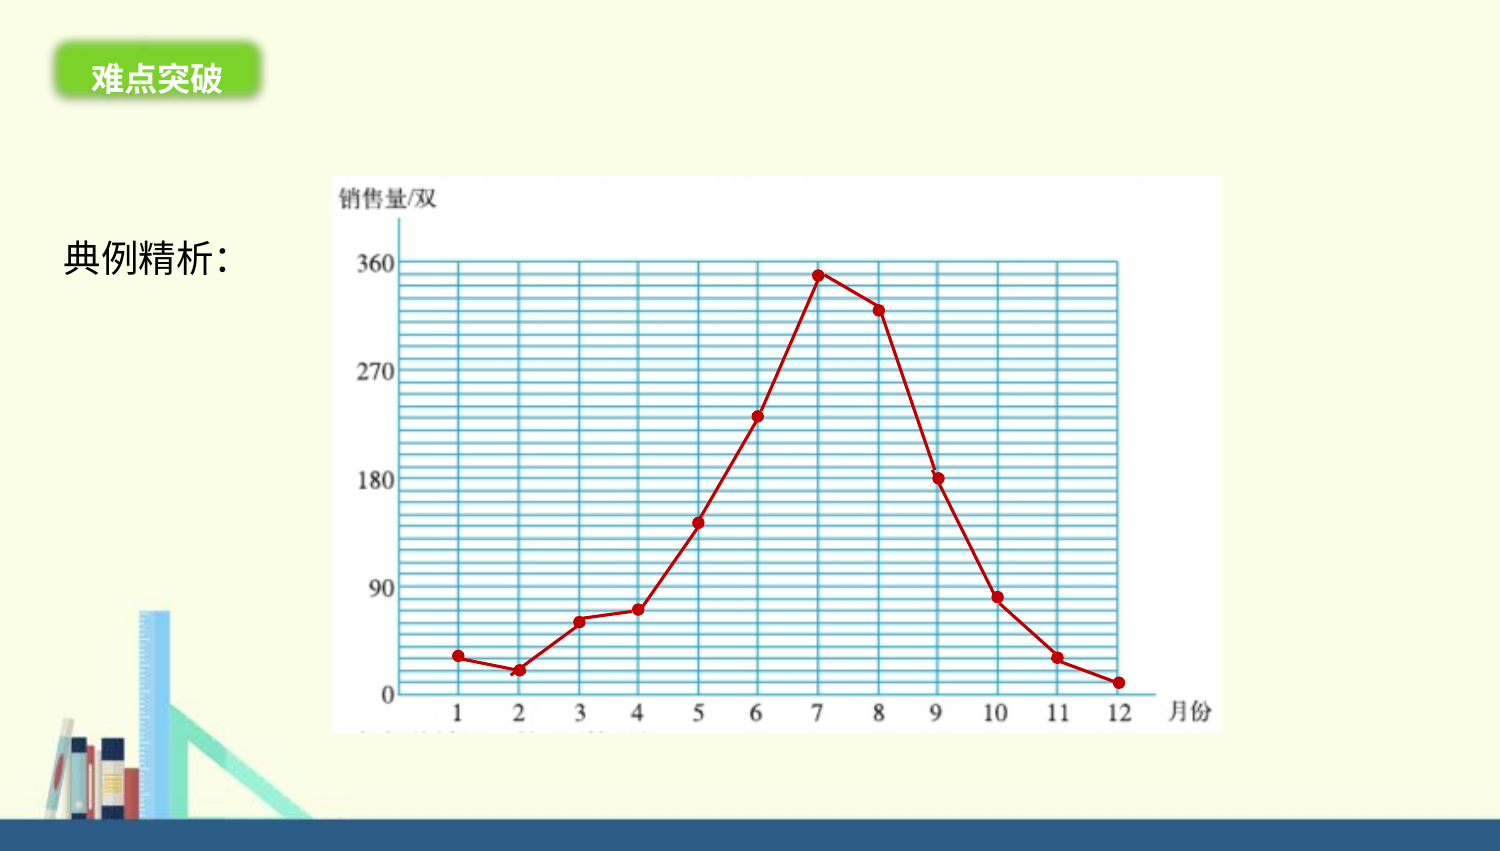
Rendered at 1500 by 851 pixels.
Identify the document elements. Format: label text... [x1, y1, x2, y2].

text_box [453, 657, 505, 673]
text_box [881, 314, 936, 471]
picture [0, 0, 1500, 851]
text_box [510, 621, 583, 676]
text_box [824, 274, 878, 306]
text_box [1051, 658, 1120, 684]
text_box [636, 525, 700, 616]
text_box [695, 413, 762, 526]
text_box 难点突破 [65, 51, 251, 87]
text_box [999, 603, 1059, 657]
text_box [760, 274, 821, 412]
text_box 典例精析： [56, 209, 259, 284]
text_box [931, 469, 998, 600]
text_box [582, 611, 632, 619]
